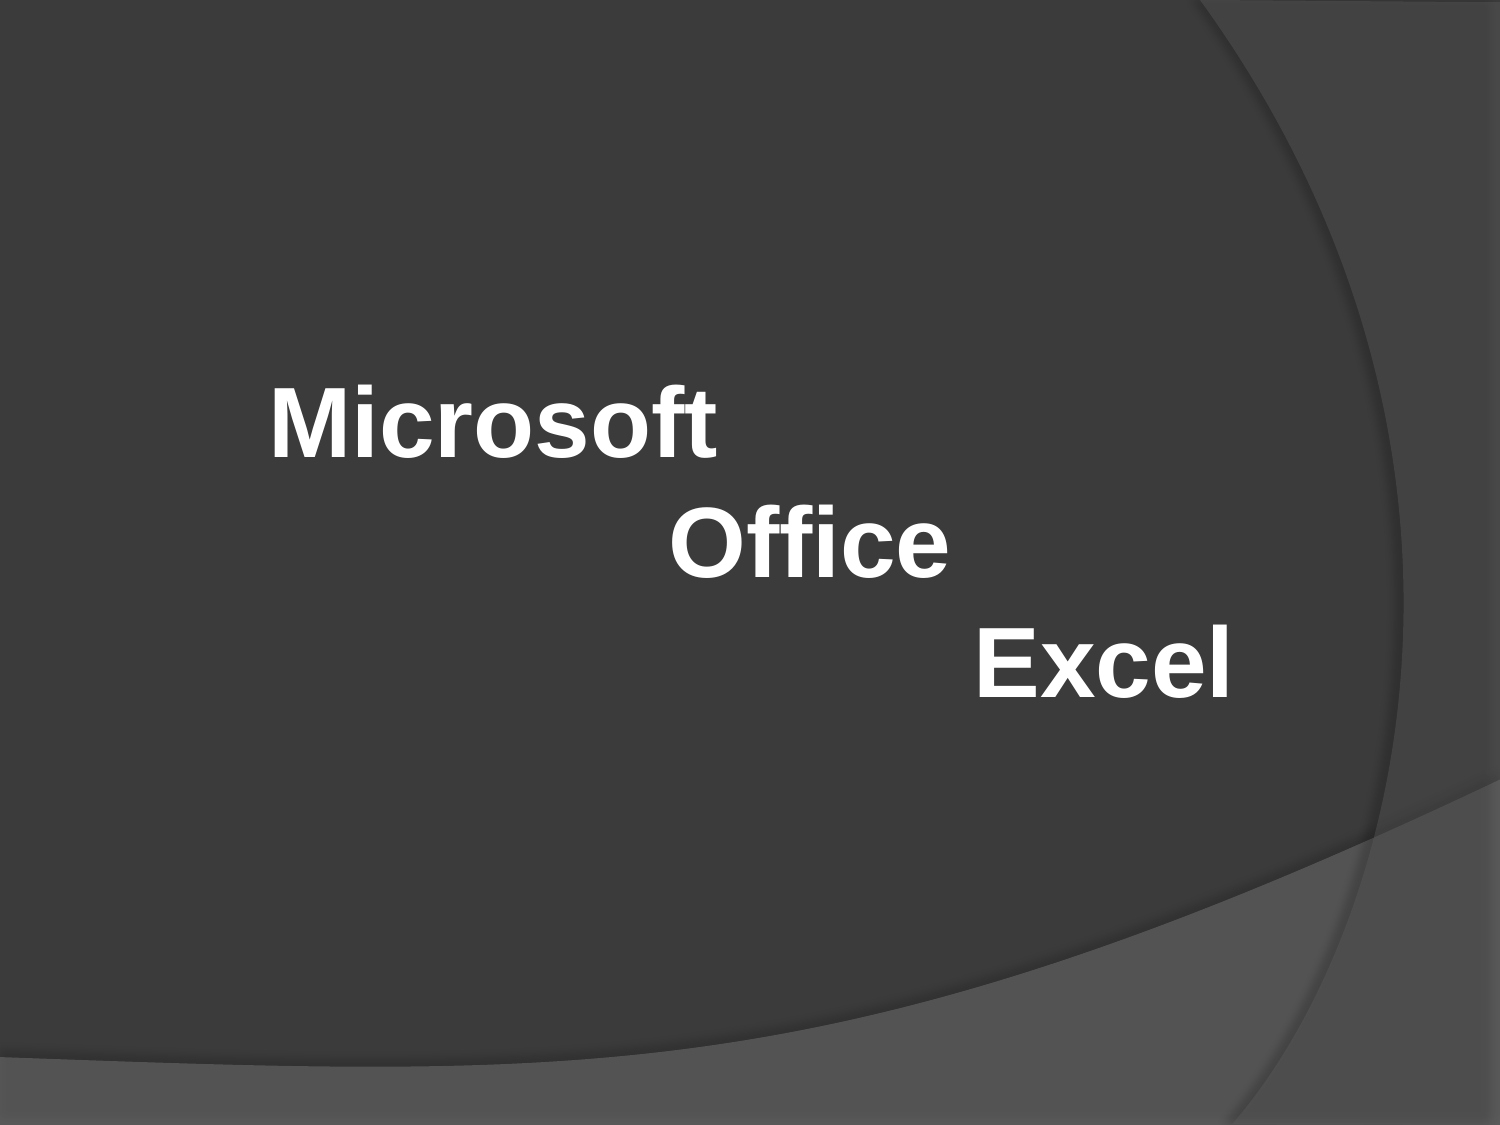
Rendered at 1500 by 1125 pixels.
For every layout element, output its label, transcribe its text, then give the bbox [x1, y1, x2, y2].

text_box Microsoft Office Excel [253, 349, 1400, 725]
